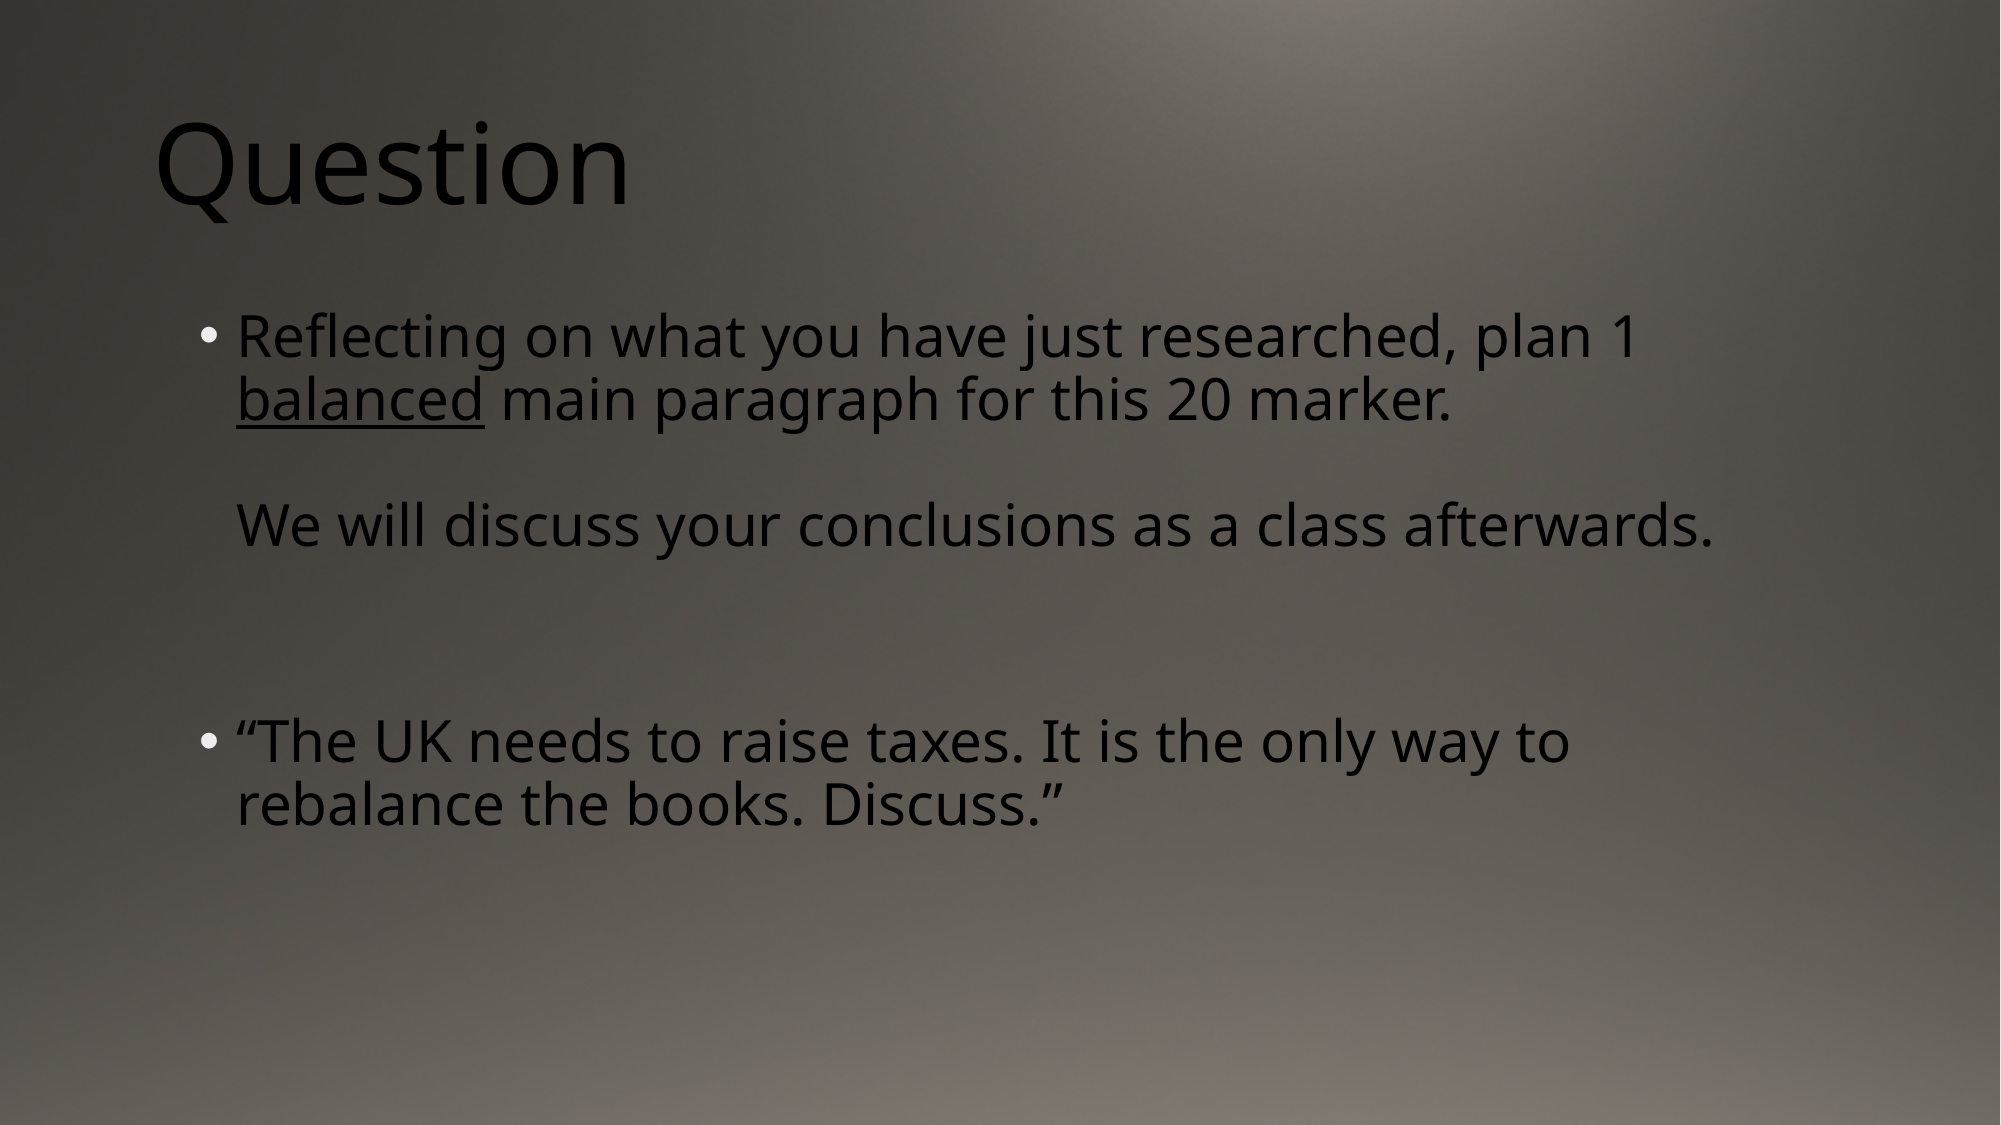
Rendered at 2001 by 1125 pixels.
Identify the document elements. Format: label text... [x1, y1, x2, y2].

picture [0, 0, 2001, 1125]
title Question [137, 59, 1863, 278]
list Reflecting on what you have just researched, plan 1 balanced main paragraph for this 20 marker. We will discuss your conclusions as a class afterwards. “The UK needs to raise taxes. It is the only way to rebalance the books. Discuss.” [183, 299, 1863, 1014]
